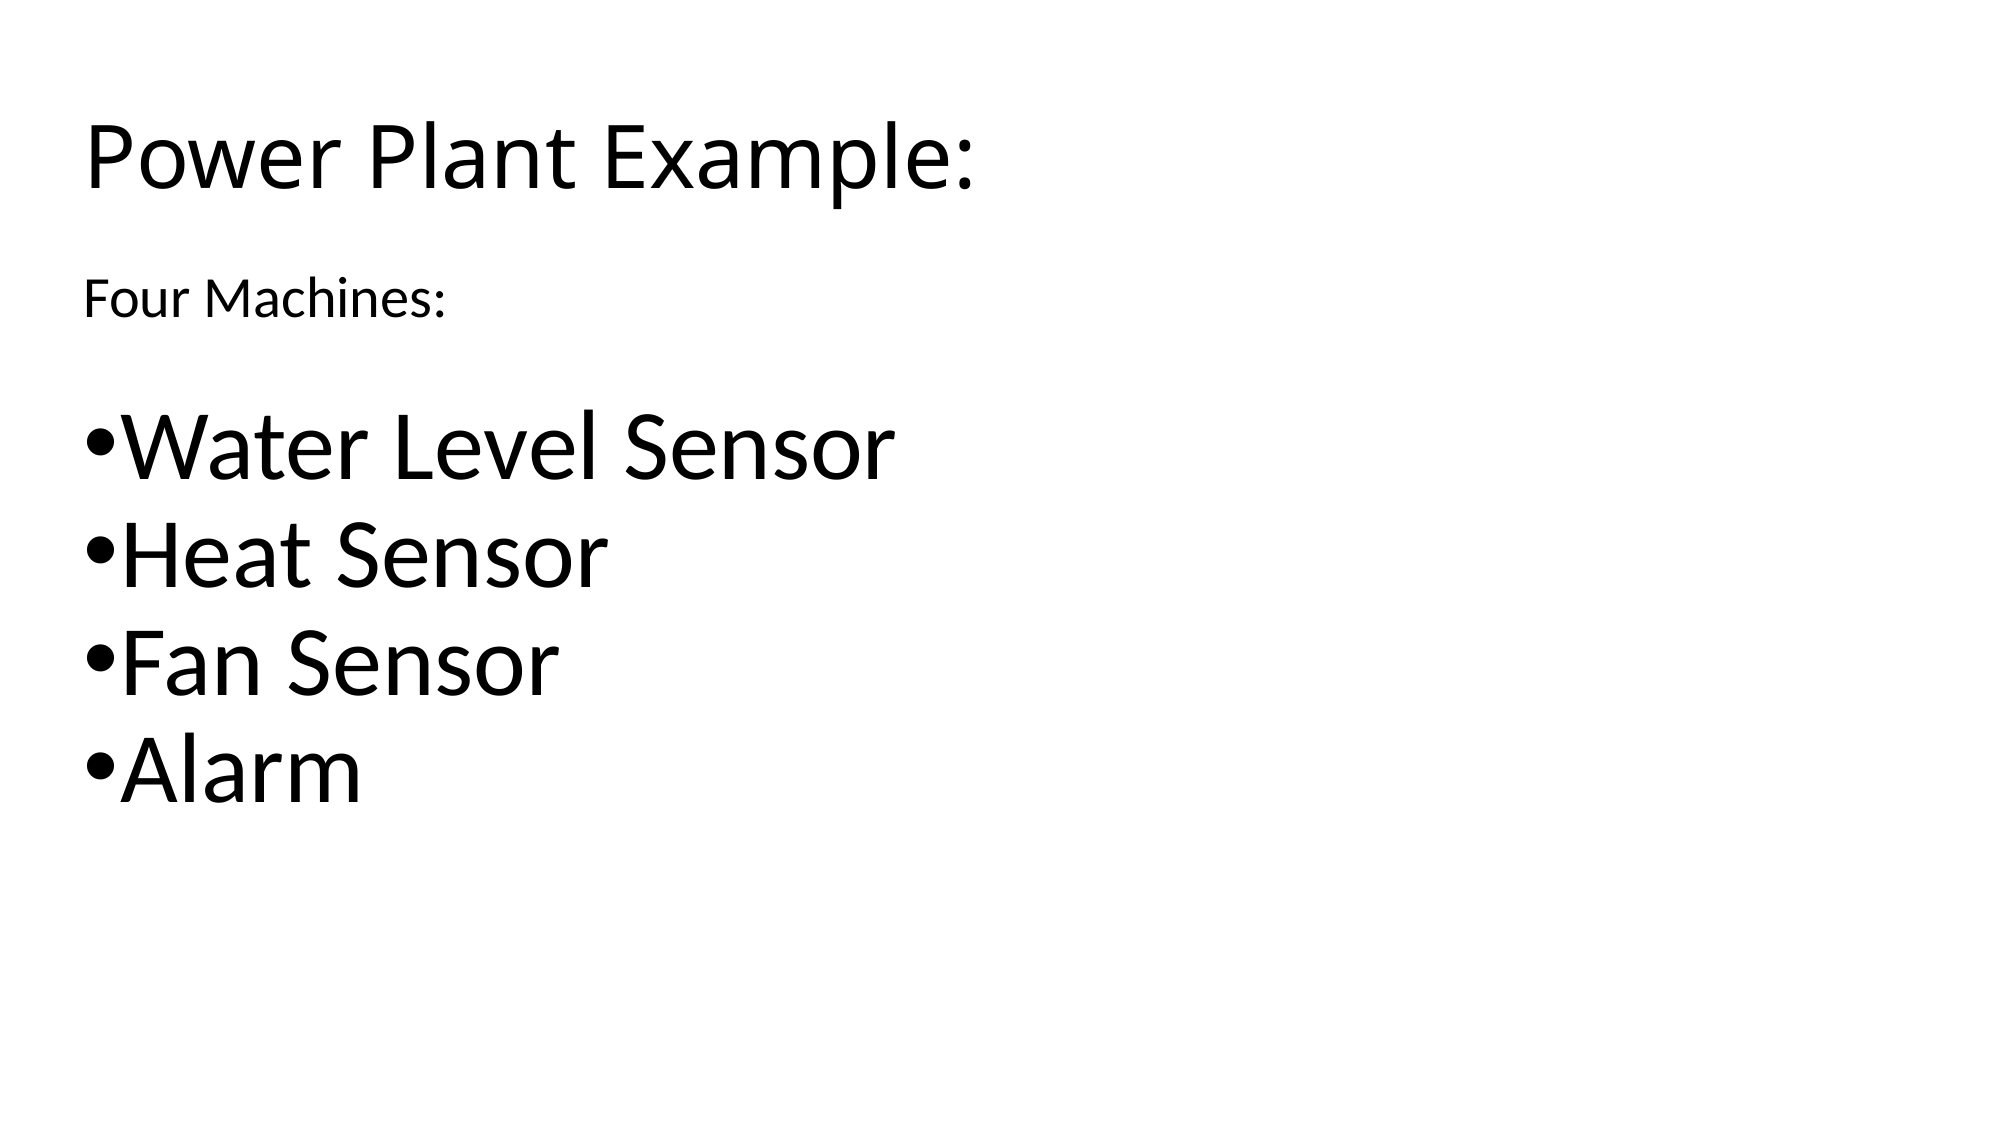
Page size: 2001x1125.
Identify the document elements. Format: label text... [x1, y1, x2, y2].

list Four Machines: Water Level Sensor Heat Sensor Fan Sensor Alarm [68, 252, 1932, 1000]
title Power Plant Example: [68, 97, 1932, 223]
